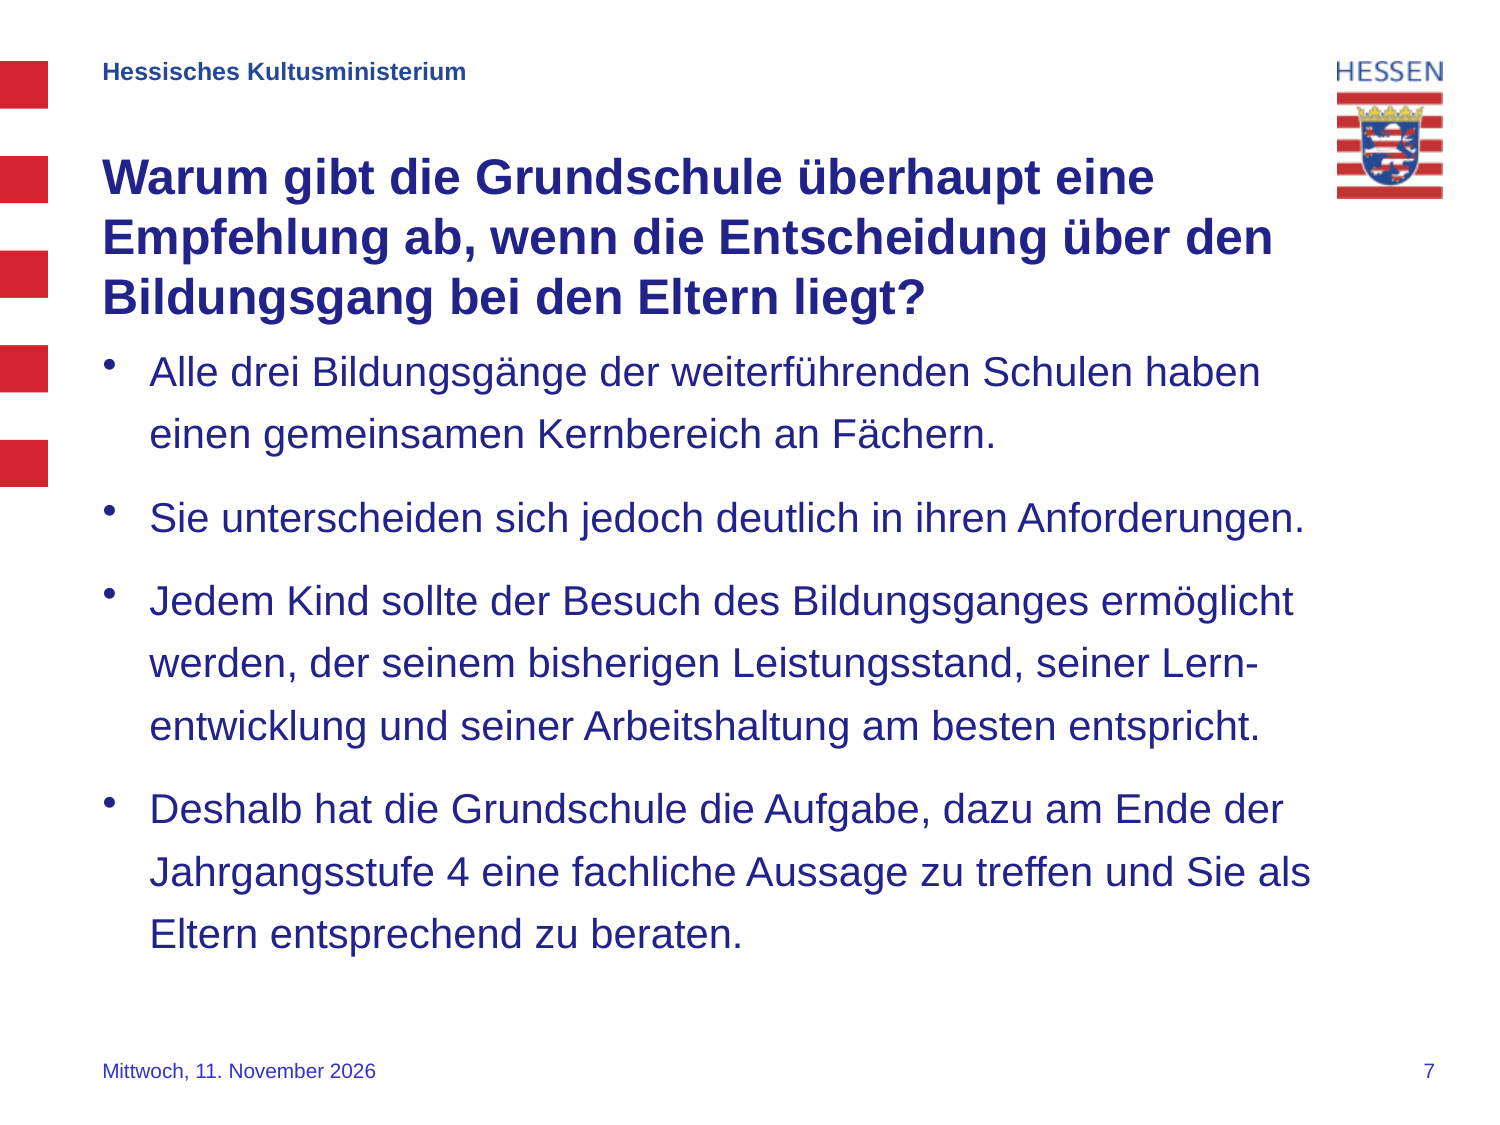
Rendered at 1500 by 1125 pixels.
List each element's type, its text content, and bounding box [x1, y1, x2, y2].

picture [0, 61, 48, 487]
text_box Warum gibt die Grundschule überhaupt eine Empfehlung ab, wenn die Entscheidung über den Bildungsgang bei den Eltern liegt? [87, 137, 1363, 326]
list Alle drei Bildungsgänge der weiterführenden Schulen haben einen gemeinsamen Kernbereich an Fächern. Sie unterscheiden sich jedoch deutlich in ihren Anforderungen. Jedem Kind sollte der Besuch des Bildungsganges ermöglicht werden, der seinem bisherigen Leistungsstand, seiner Lern-entwicklung und seiner Arbeitshaltung am besten entspricht. Deshalb hat die Grundschule die Aufgabe, dazu am Ende der Jahrgangsstufe 4 eine fachliche Aussage zu treffen und Sie als Eltern entsprechend zu beraten. [87, 326, 1363, 1000]
picture [1337, 61, 1443, 199]
footer Hessisches Kultusministerium [86, 47, 563, 124]
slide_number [87, 1049, 571, 1113]
